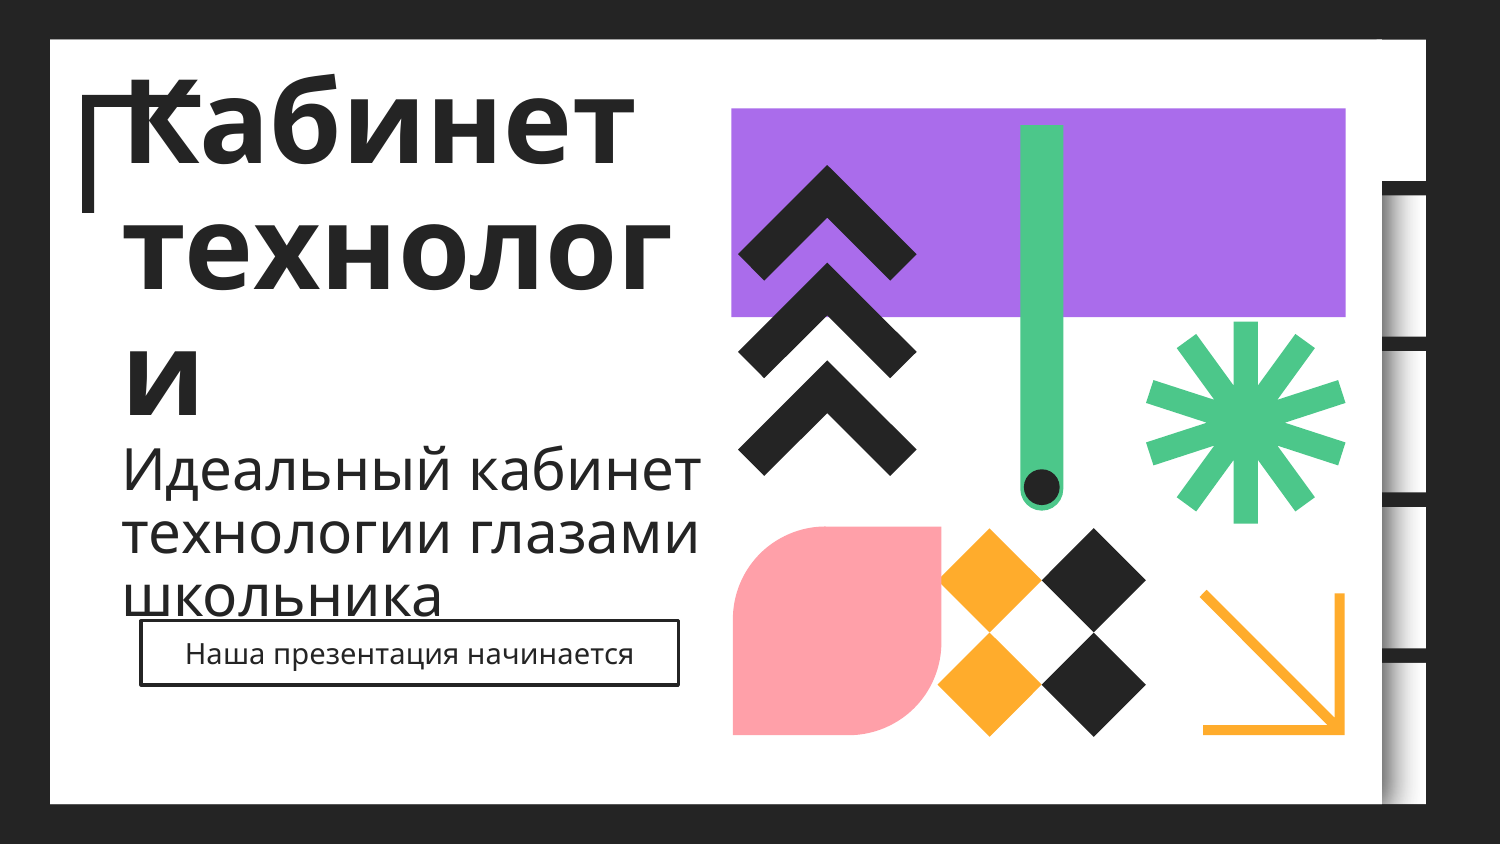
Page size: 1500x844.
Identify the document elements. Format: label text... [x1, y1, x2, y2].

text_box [737, 164, 917, 477]
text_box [937, 527, 1147, 737]
text_box [732, 526, 938, 736]
text_box [82, 94, 201, 213]
text_box [1146, 321, 1346, 524]
subtitle Наша презентация начинается [139, 619, 680, 687]
text_box [731, 108, 1346, 318]
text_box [1019, 124, 1064, 511]
title Кабинет технологи Идеальный кабинет технологии глазами школьника [106, 125, 749, 567]
